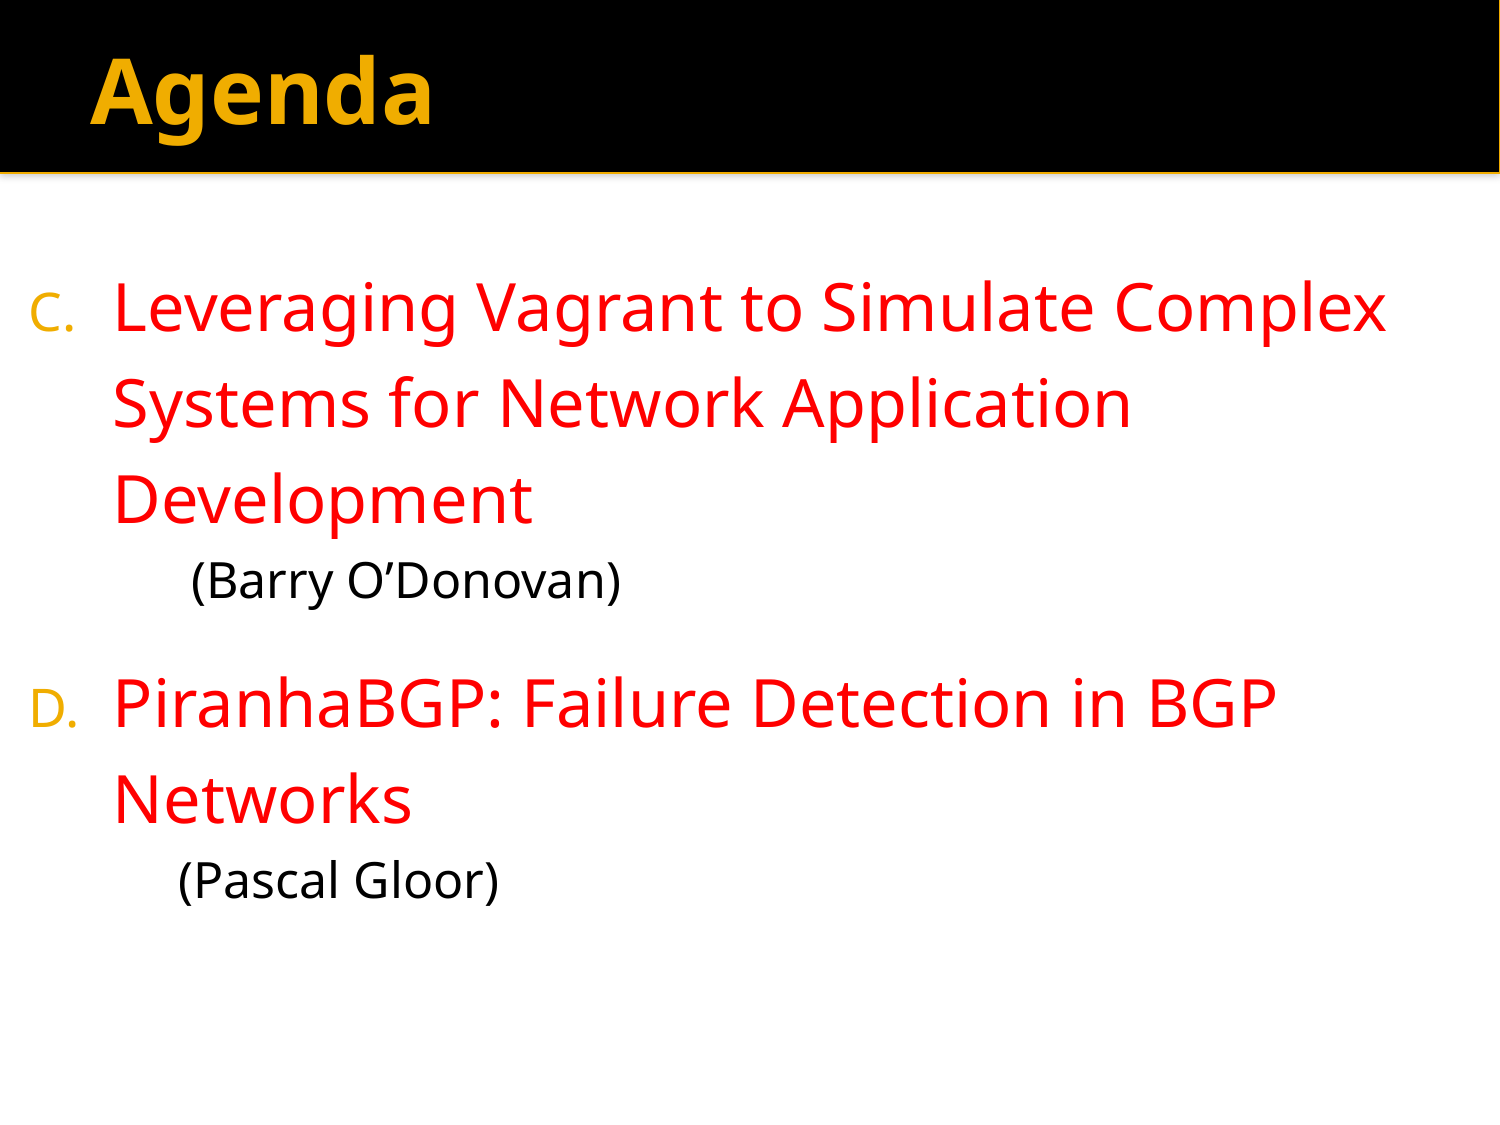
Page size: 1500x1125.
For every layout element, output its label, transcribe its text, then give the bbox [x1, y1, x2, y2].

title Agenda [75, 25, 1425, 151]
list Leveraging Vagrant to Simulate Complex Systems for Network Application Development (Barry O’Donovan) PiranhaBGP: Failure Detection in BGP Networks (Pascal Gloor) [0, 234, 1500, 1045]
text_box [0, 0, 1500, 174]
